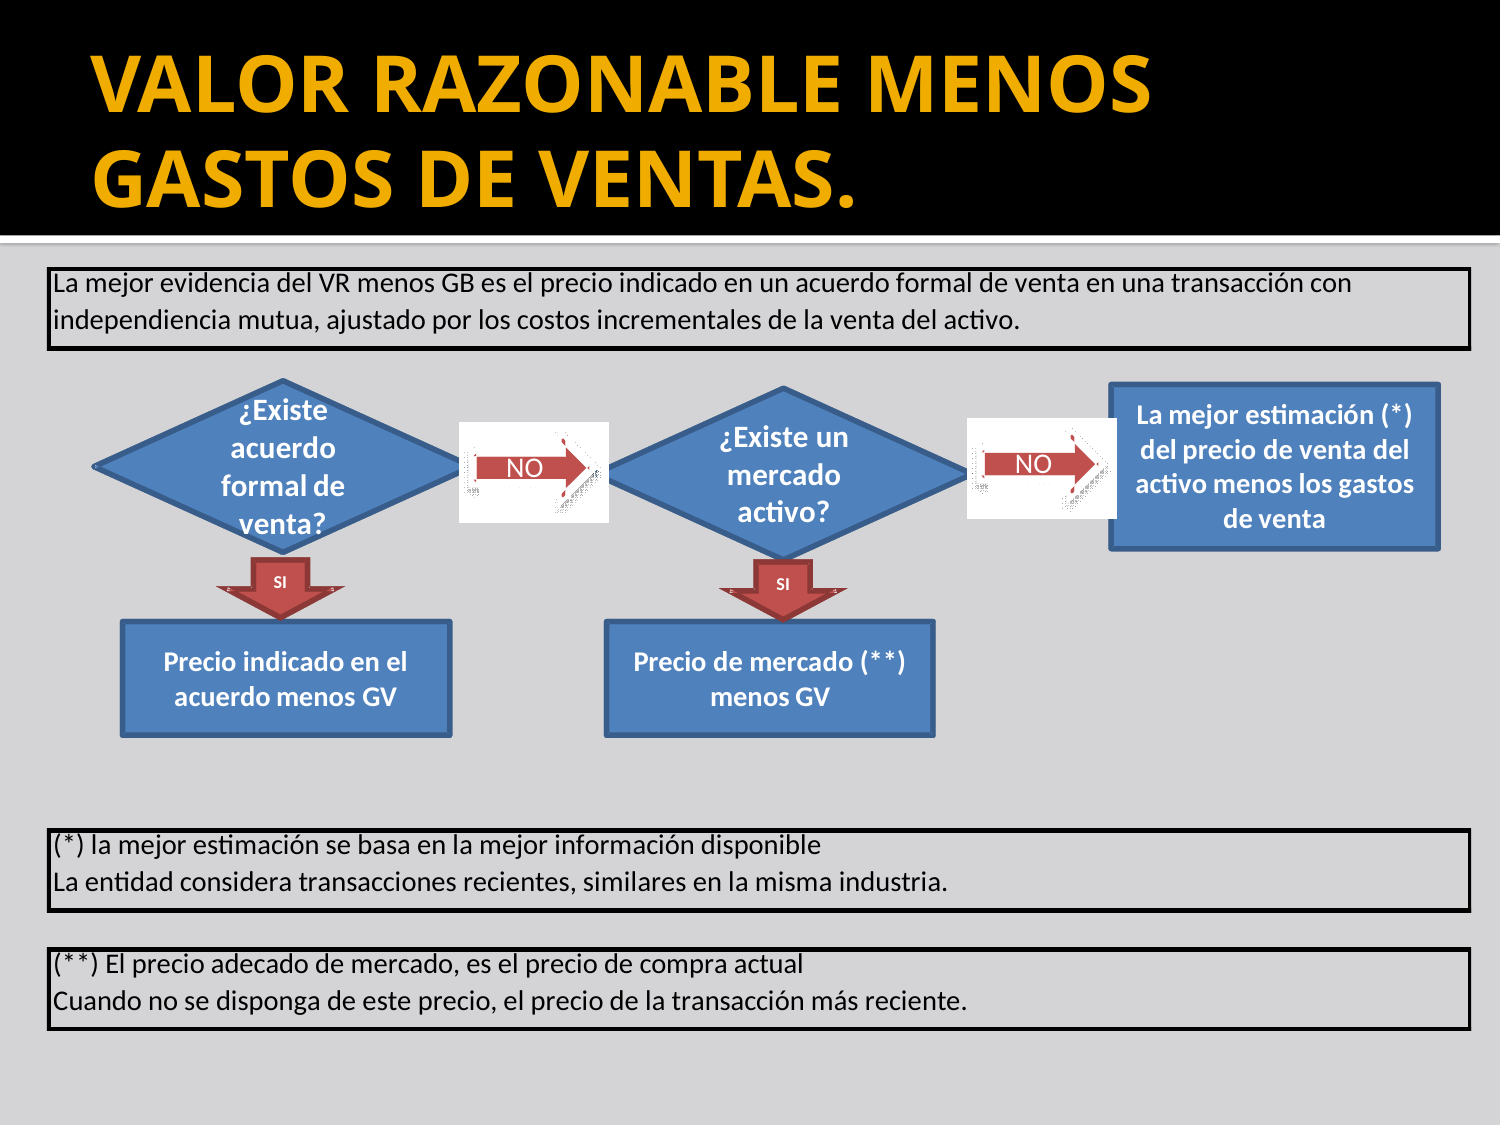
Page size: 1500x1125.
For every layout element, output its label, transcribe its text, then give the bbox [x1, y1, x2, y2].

picture [46, 267, 1472, 1032]
title VALOR RAZONABLE MENOS GASTOS DE VENTAS. [75, 25, 1425, 231]
